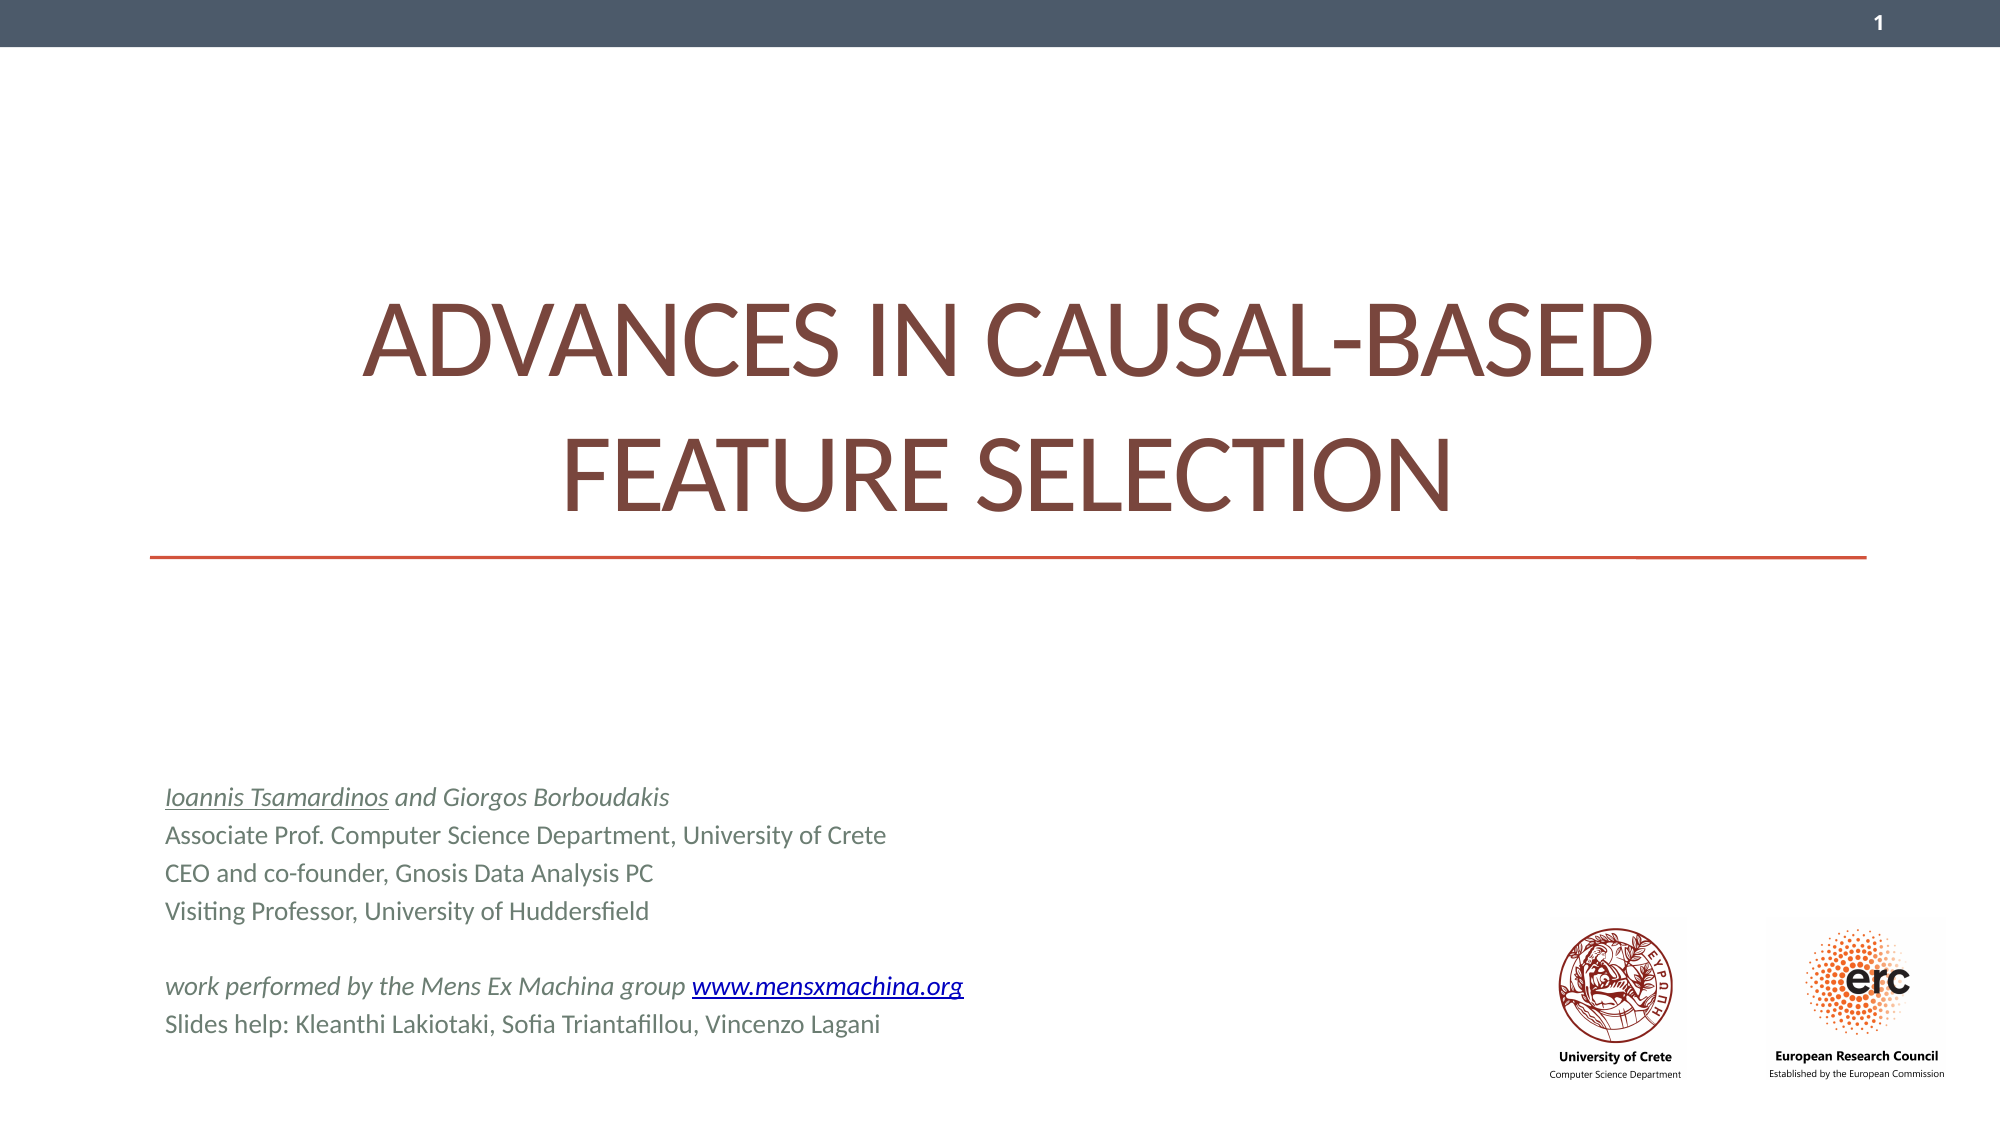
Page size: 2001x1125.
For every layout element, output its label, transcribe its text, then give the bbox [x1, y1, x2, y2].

picture [1766, 917, 1947, 1080]
picture [1549, 917, 1687, 1080]
slide_number 1 [1666, 3, 1900, 45]
subtitle Ioannis Tsamardinos and Giorgos Borboudakis Associate Prof. Computer Science Department, University of Crete CEO and co-founder, Gnosis Data Analysis PC Visiting Professor, University of Huddersfield work performed by the Mens Ex Machina group www.mensxmachina.org Slides help: Kleanthi Lakiotaki, Sofia Triantafillou, Vincenzo Lagani [150, 772, 1550, 1050]
title Advances in Causal-Based Feature Selection [150, 268, 1867, 542]
